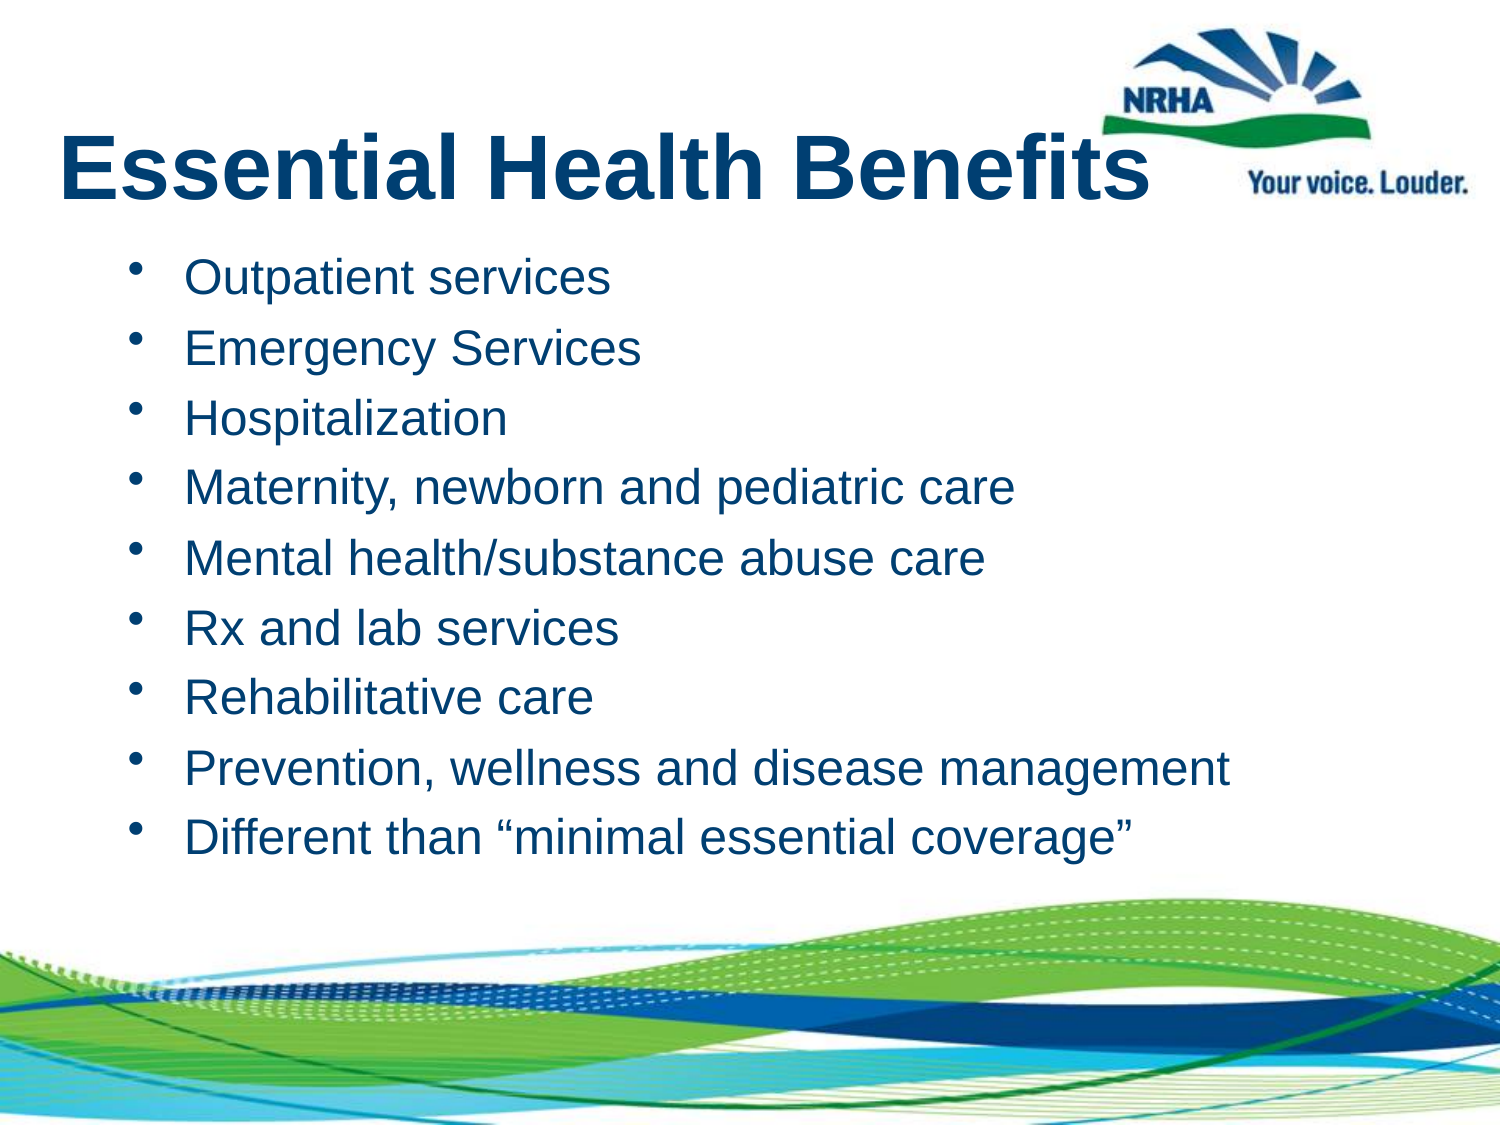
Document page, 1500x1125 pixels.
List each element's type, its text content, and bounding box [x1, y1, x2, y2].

title Essential Health Benefits [24, 37, 1188, 288]
picture [0, 0, 1500, 1125]
list Outpatient services Emergency Services Hospitalization Maternity, newborn and pediatric care Mental health/substance abuse care Rx and lab services Rehabilitative care Prevention, wellness and disease management Different than “minimal essential coverage” [112, 237, 1388, 1001]
